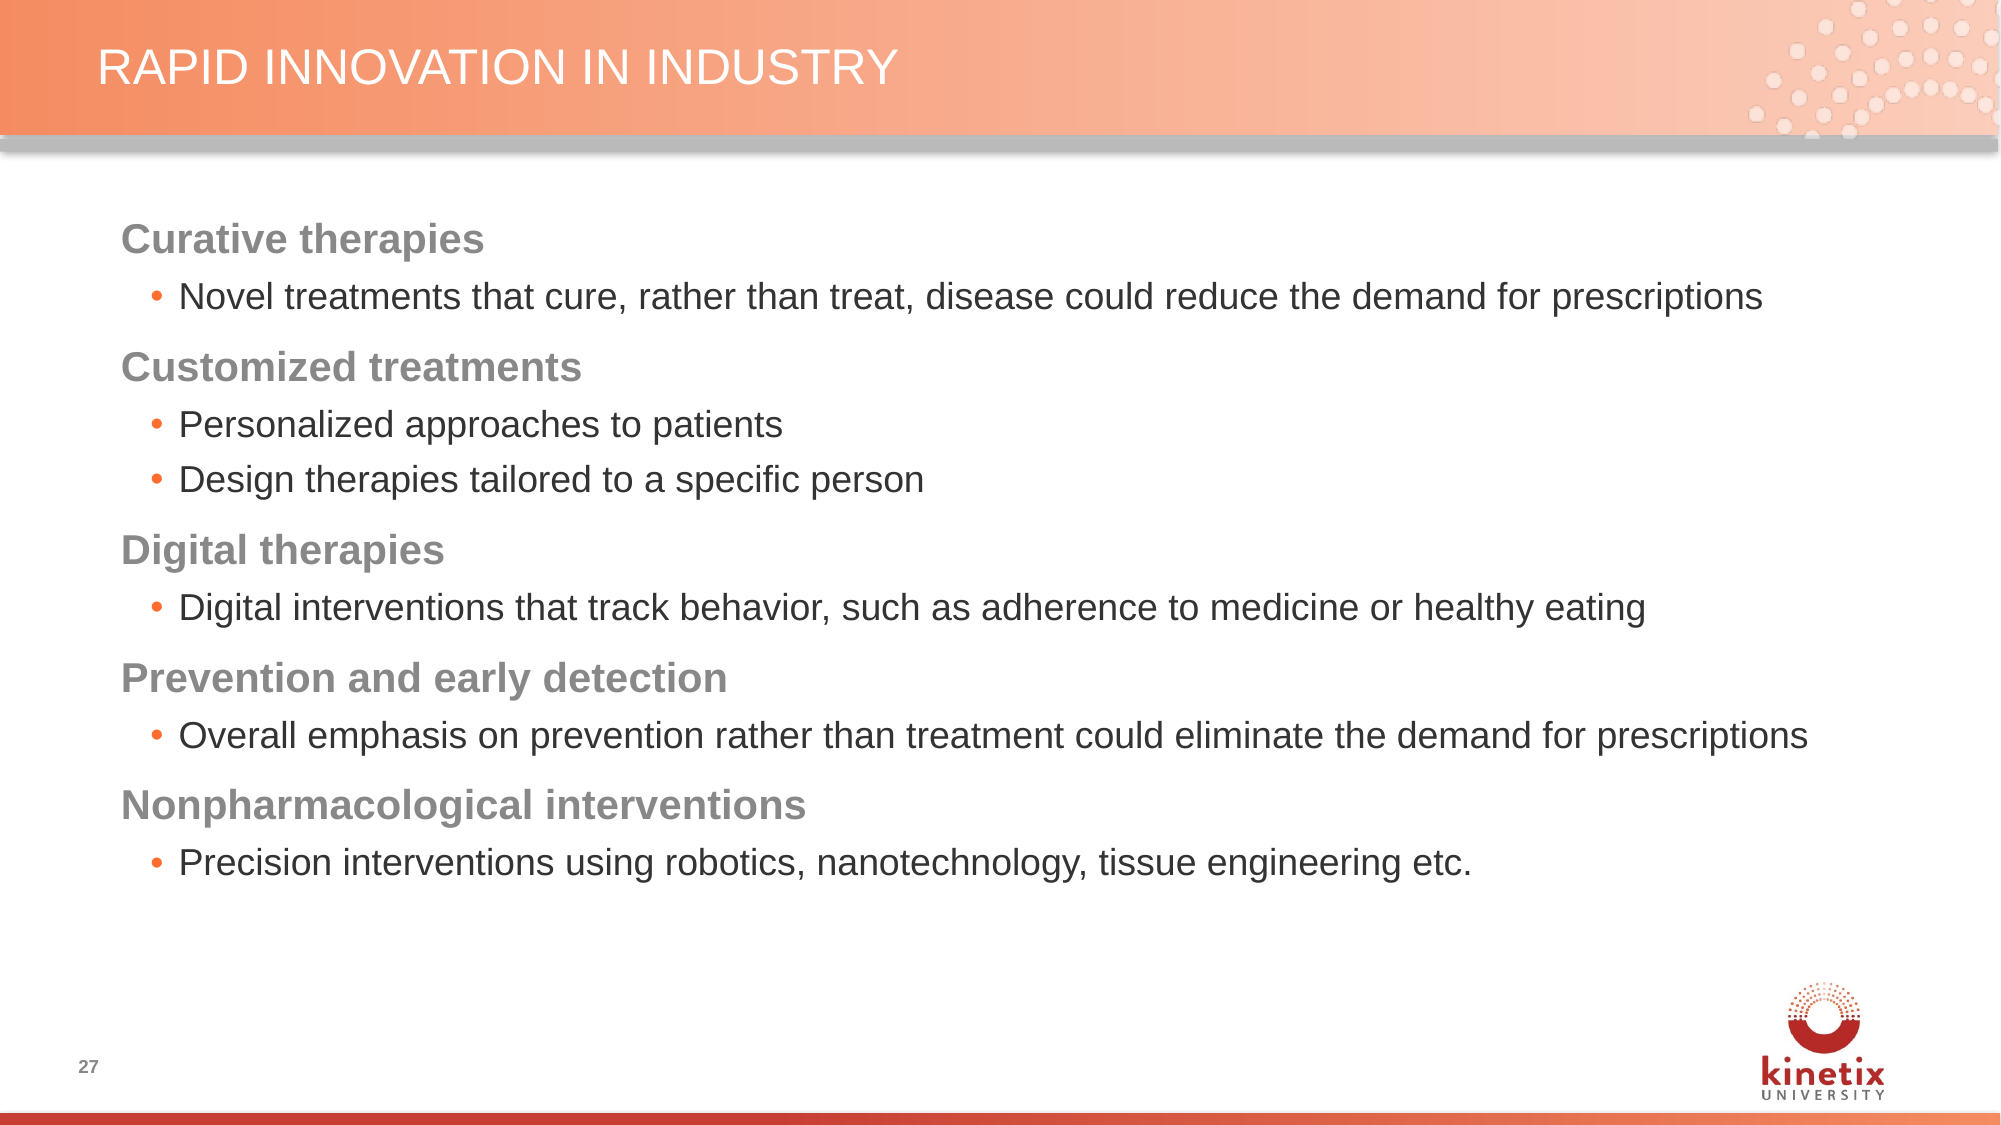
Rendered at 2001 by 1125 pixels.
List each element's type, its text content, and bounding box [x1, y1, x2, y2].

title RAPID INNOVATION IN INDUSTRY [81, 0, 1982, 140]
list Curative therapies Novel treatments that cure, rather than treat, disease could reduce the demand for prescriptions Customized treatments Personalized approaches to patients Design therapies tailored to a specific person Digital therapies Digital interventions that track behavior, such as adherence to medicine or healthy eating Prevention and early detection Overall emphasis on prevention rather than treatment could eliminate the demand for prescriptions Nonpharmacological interventions Precision interventions using robotics, nanotechnology, tissue engineering etc. [105, 208, 1945, 1015]
